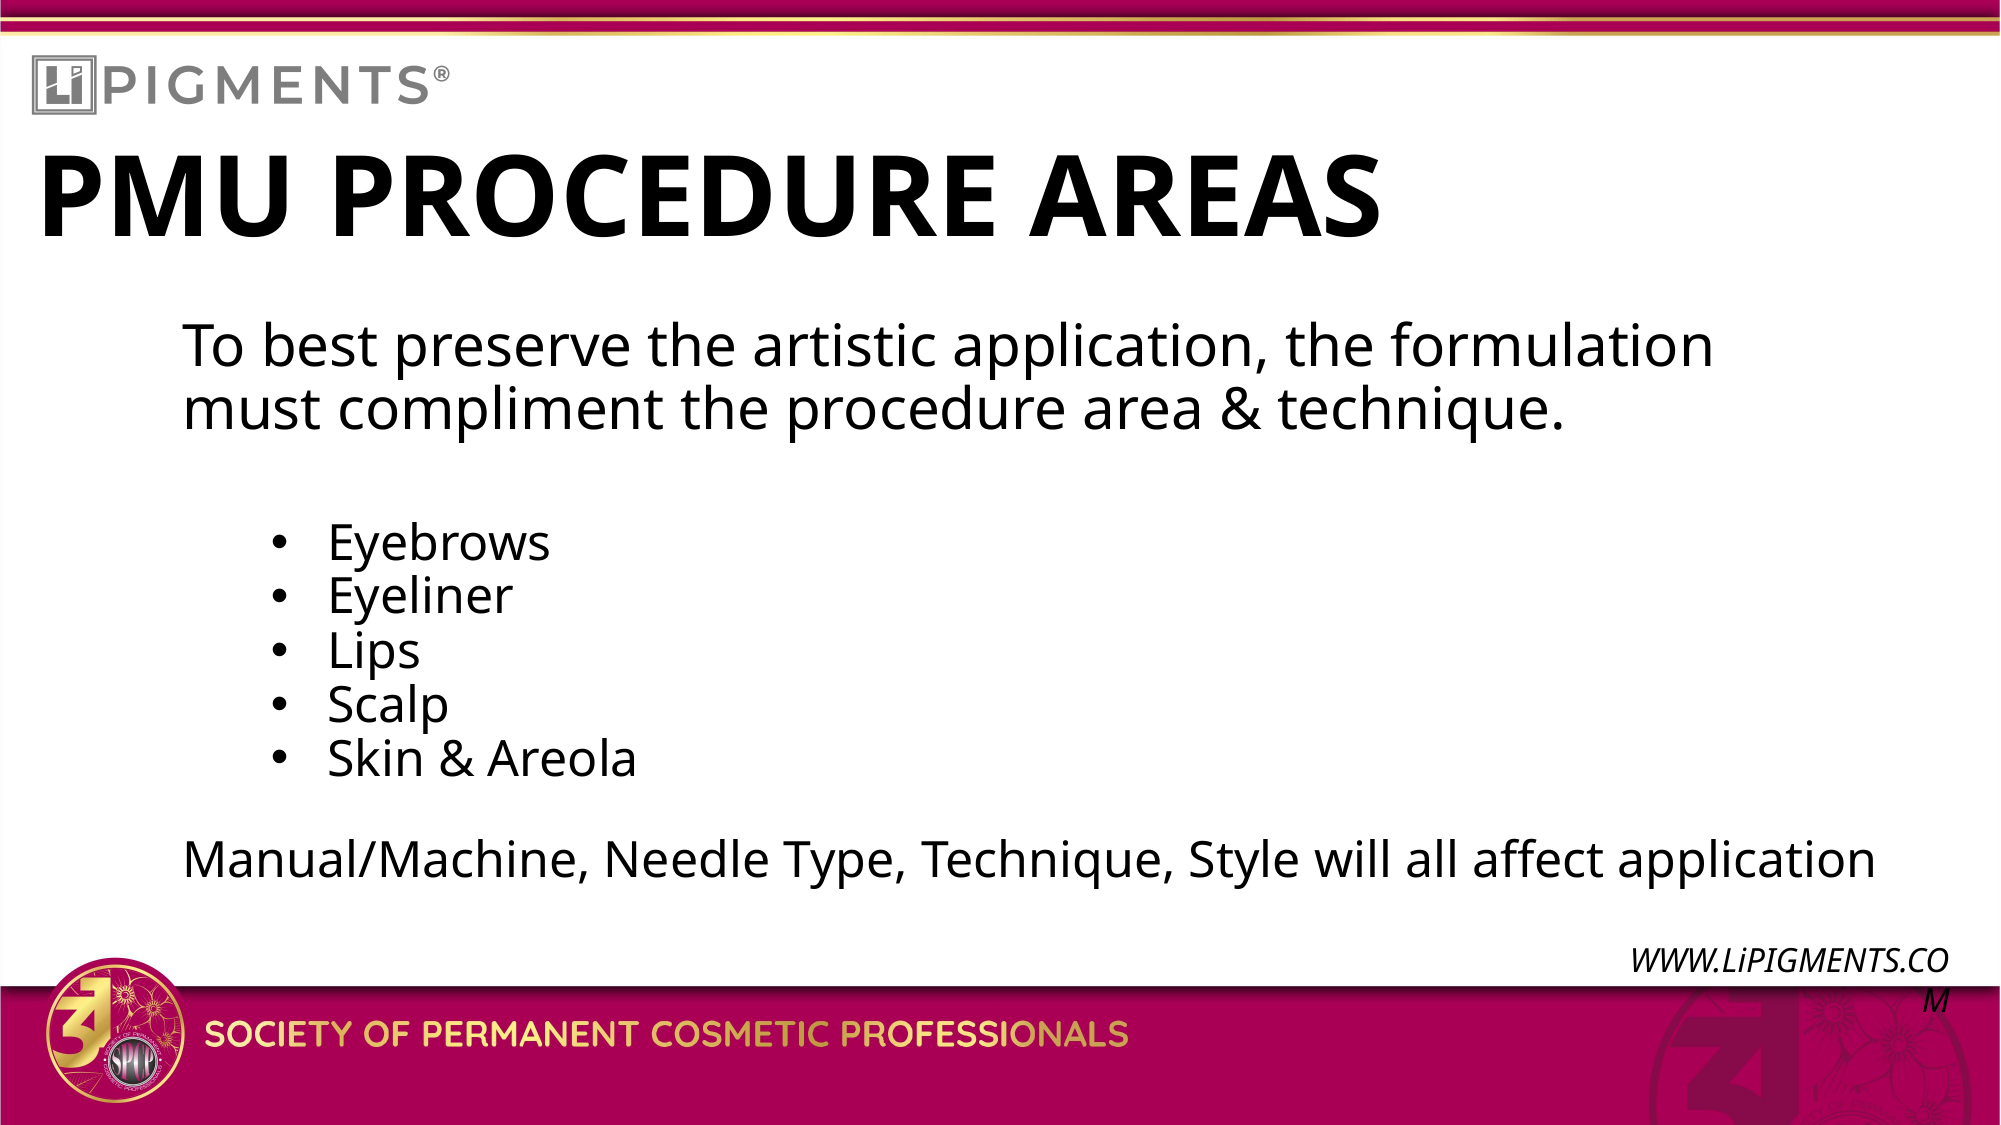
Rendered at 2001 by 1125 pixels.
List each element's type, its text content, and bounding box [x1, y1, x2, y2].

text_box PMU PROCEDURE AREAS [20, 124, 2000, 226]
picture [0, 0, 2000, 1125]
text_box To best preserve the artistic application, the formulation must compliment the procedure area & technique. [167, 301, 1813, 455]
text_box WWW.LiPIGMENTS.COM [1587, 944, 1965, 1117]
text_box Manual/Machine, Needle Type, Technique, Style will all affect application [167, 819, 1965, 944]
text_box Eyebrows Eyeliner Lips Scalp Skin & Areola [255, 501, 1000, 819]
